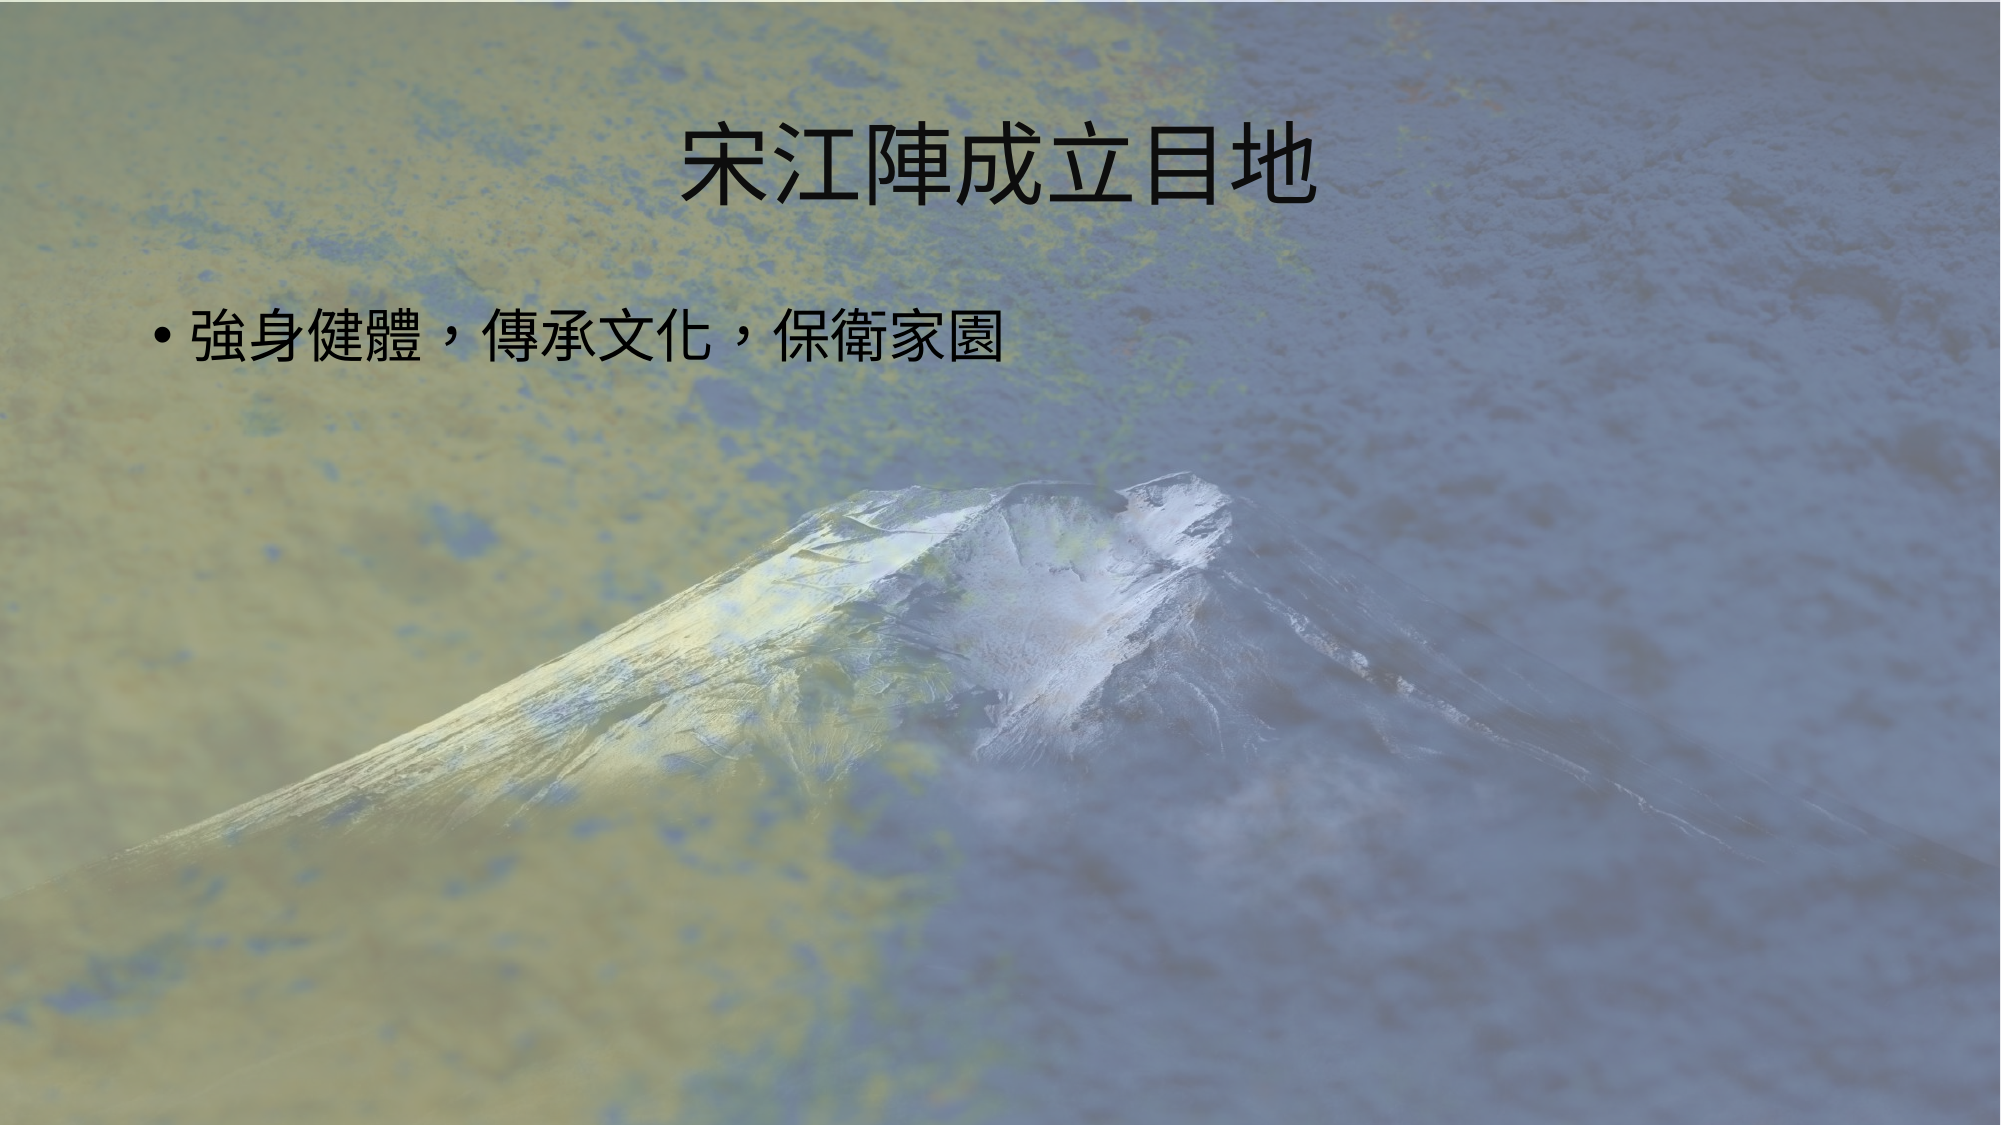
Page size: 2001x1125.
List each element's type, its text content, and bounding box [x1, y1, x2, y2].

list 強身健體，傳承文化，保衛家園 [137, 299, 1863, 1014]
title 宋江陣成立目地 [137, 59, 1863, 278]
